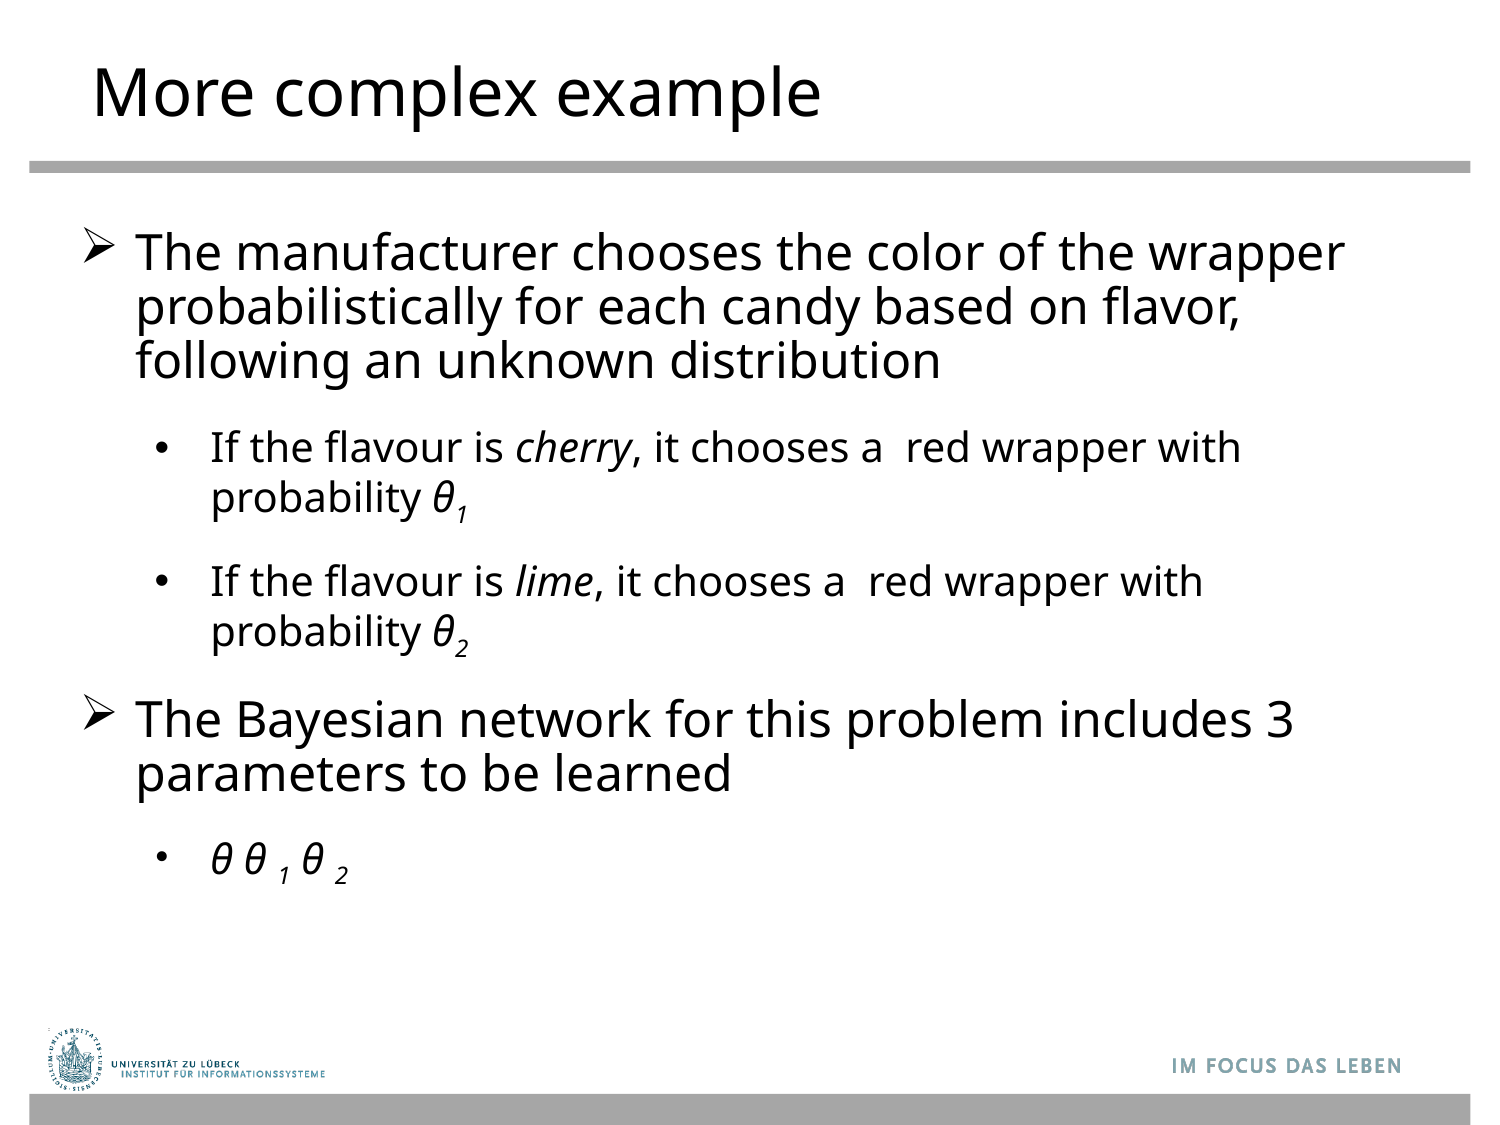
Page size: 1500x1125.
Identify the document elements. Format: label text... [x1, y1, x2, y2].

picture [1173, 1058, 1400, 1073]
text_box The manufacturer chooses the color of the wrapper probabilistically for each candy based on flavor, following an unknown distribution If the flavour is cherry, it chooses a red wrapper with probability θ1 If the flavour is lime, it chooses a red wrapper with probability θ2 The Bayesian network for this problem includes 3 parameters to be learned θ θ 1 θ 2 [64, 219, 1424, 823]
title More complex example [76, 42, 1427, 126]
